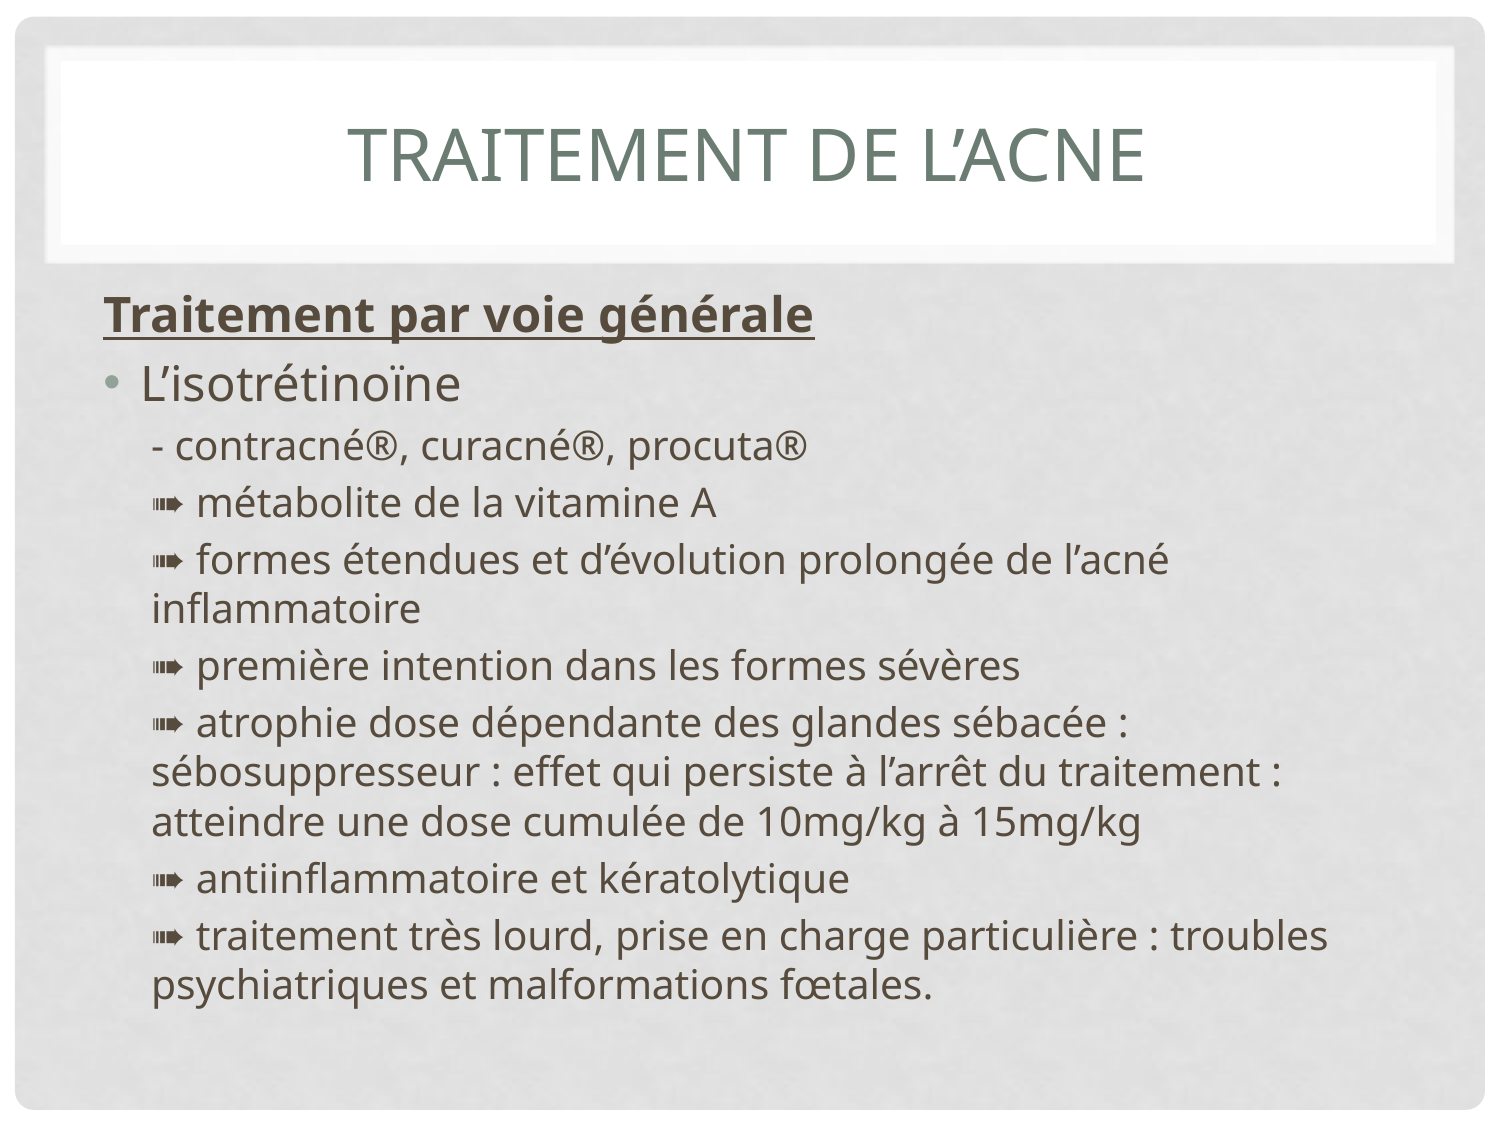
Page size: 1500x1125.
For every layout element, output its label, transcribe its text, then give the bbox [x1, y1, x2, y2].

title Traitement de l’ACNE [69, 66, 1425, 238]
list Traitement par voie générale L’isotrétinoïne - contracné®, curacné®, procuta® ➠ métabolite de la vitamine A ➠ formes étendues et d’évolution prolongée de l’acné inflammatoire ➠ première intention dans les formes sévères ➠ atrophie dose dépendante des glandes sébacée : sébosuppresseur : effet qui persiste à l’arrêt du traitement : atteindre une dose cumulée de 10mg/kg à 15mg/kg ➠ antiinflammatoire et kératolytique ➠ traitement très lourd, prise en charge particulière : troubles psychiatriques et malformations fœtales. [69, 276, 1420, 1020]
